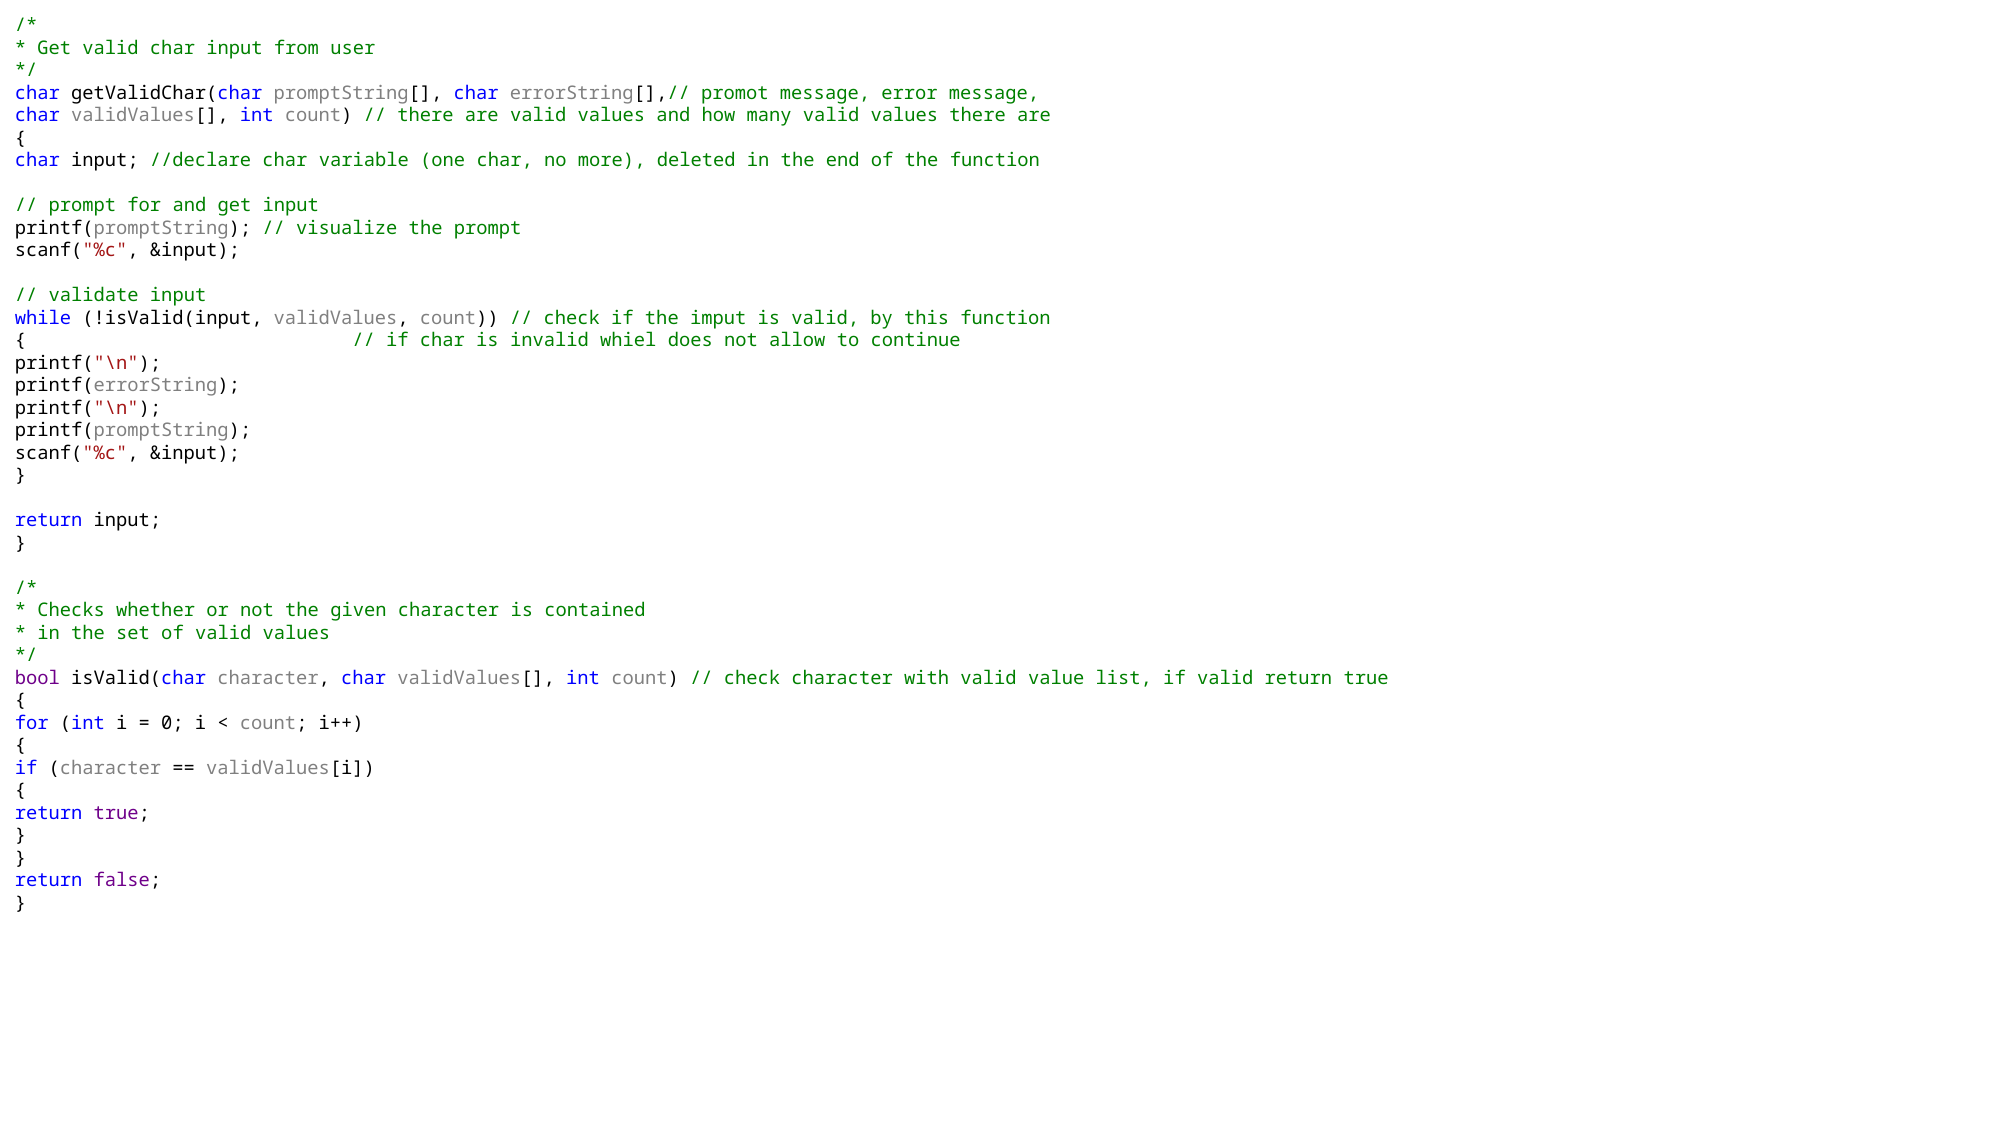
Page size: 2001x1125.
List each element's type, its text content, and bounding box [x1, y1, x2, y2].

text_box /* * Get valid char input from user */ char getValidChar(char promptString[], char errorString[],// promot message, error message, char validValues[], int count) // there are valid values and how many valid values there are { char input; //declare char variable (one char, no more), deleted in the end of the function // prompt for and get input printf(promptString); // visualize the prompt scanf("%c", &input); // validate input while (!isValid(input, validValues, count)) // check if the imput is valid, by this function { // if char is invalid whiel does not allow to continue printf("\n"); printf(errorString); printf("\n"); printf(promptString); scanf("%c", &input); } return input; } /* * Checks whether or not the given character is contained * in the set of valid values */ bool isValid(char character, char validValues[], int count) // check character with valid value list, if valid return true { for (int i = 0; i < count; i++) { if (character == validValues[i]) { return true; } } return false; } [0, 0, 1966, 943]
